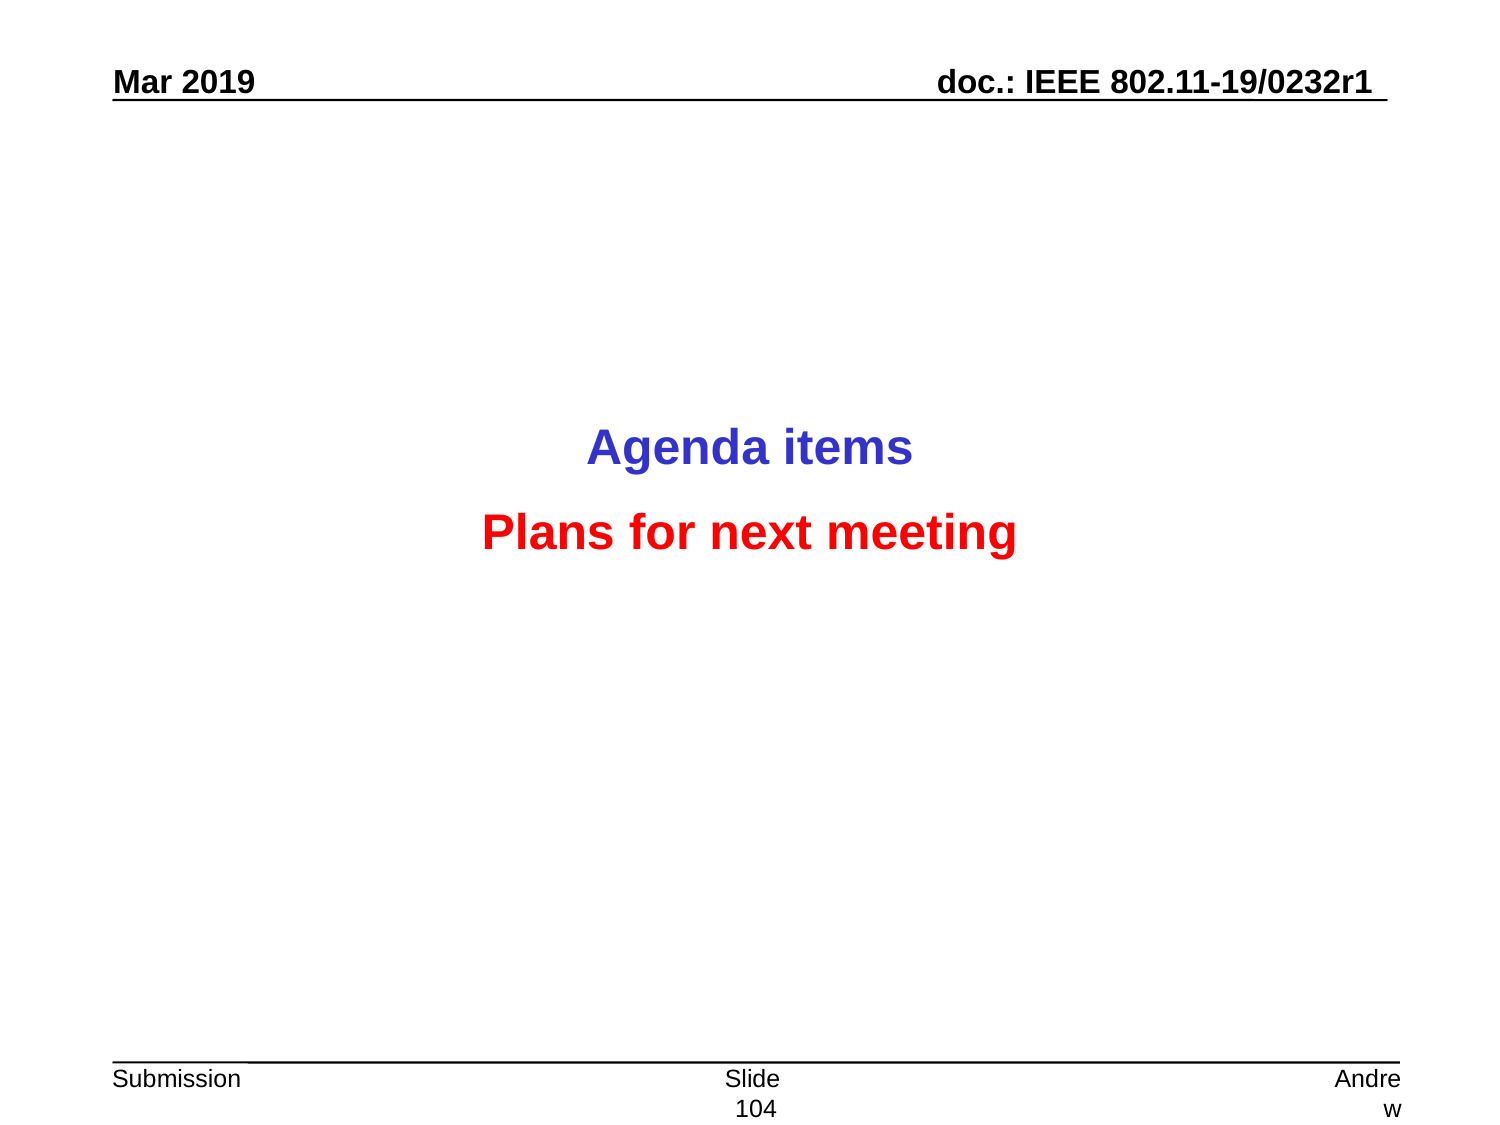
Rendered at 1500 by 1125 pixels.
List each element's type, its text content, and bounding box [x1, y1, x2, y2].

list Agenda items Plans for next meeting [112, 324, 1388, 650]
footer Andrew Myles, Cisco [1320, 1061, 1402, 1093]
slide_number Slide 104 [709, 1061, 803, 1093]
